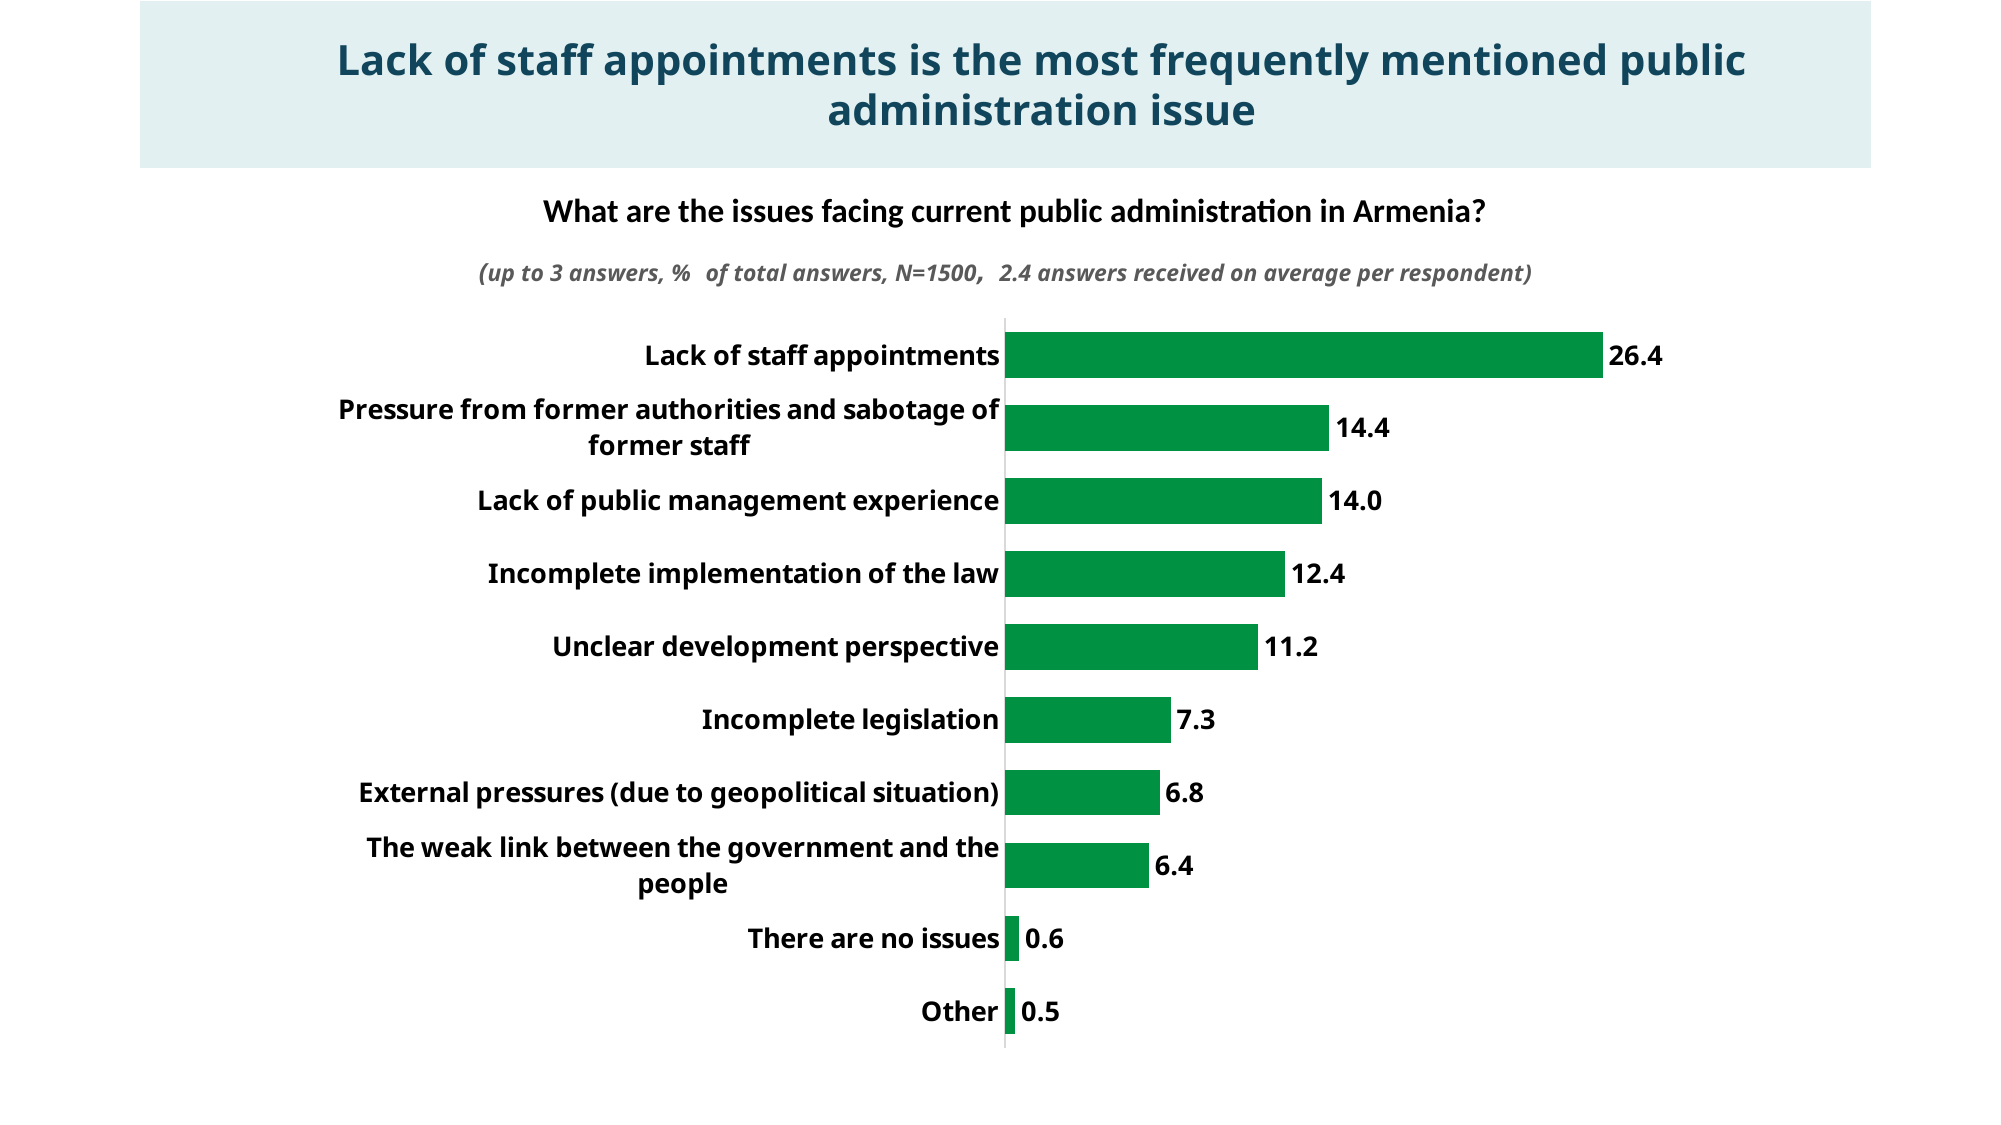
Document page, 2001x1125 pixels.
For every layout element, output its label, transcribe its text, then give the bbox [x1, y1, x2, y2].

text_box Lack of staff appointments is the most frequently mentioned public administration issue [236, 26, 1848, 142]
text_box [138, 0, 1873, 170]
text_box What are the issues facing current public administration in Armenia? [283, 182, 1748, 237]
chart [321, 305, 1717, 1061]
text_box (up to 3 answers, % of total answers, N=1500, 2.4 answers received on average per respondent) [283, 248, 1728, 294]
